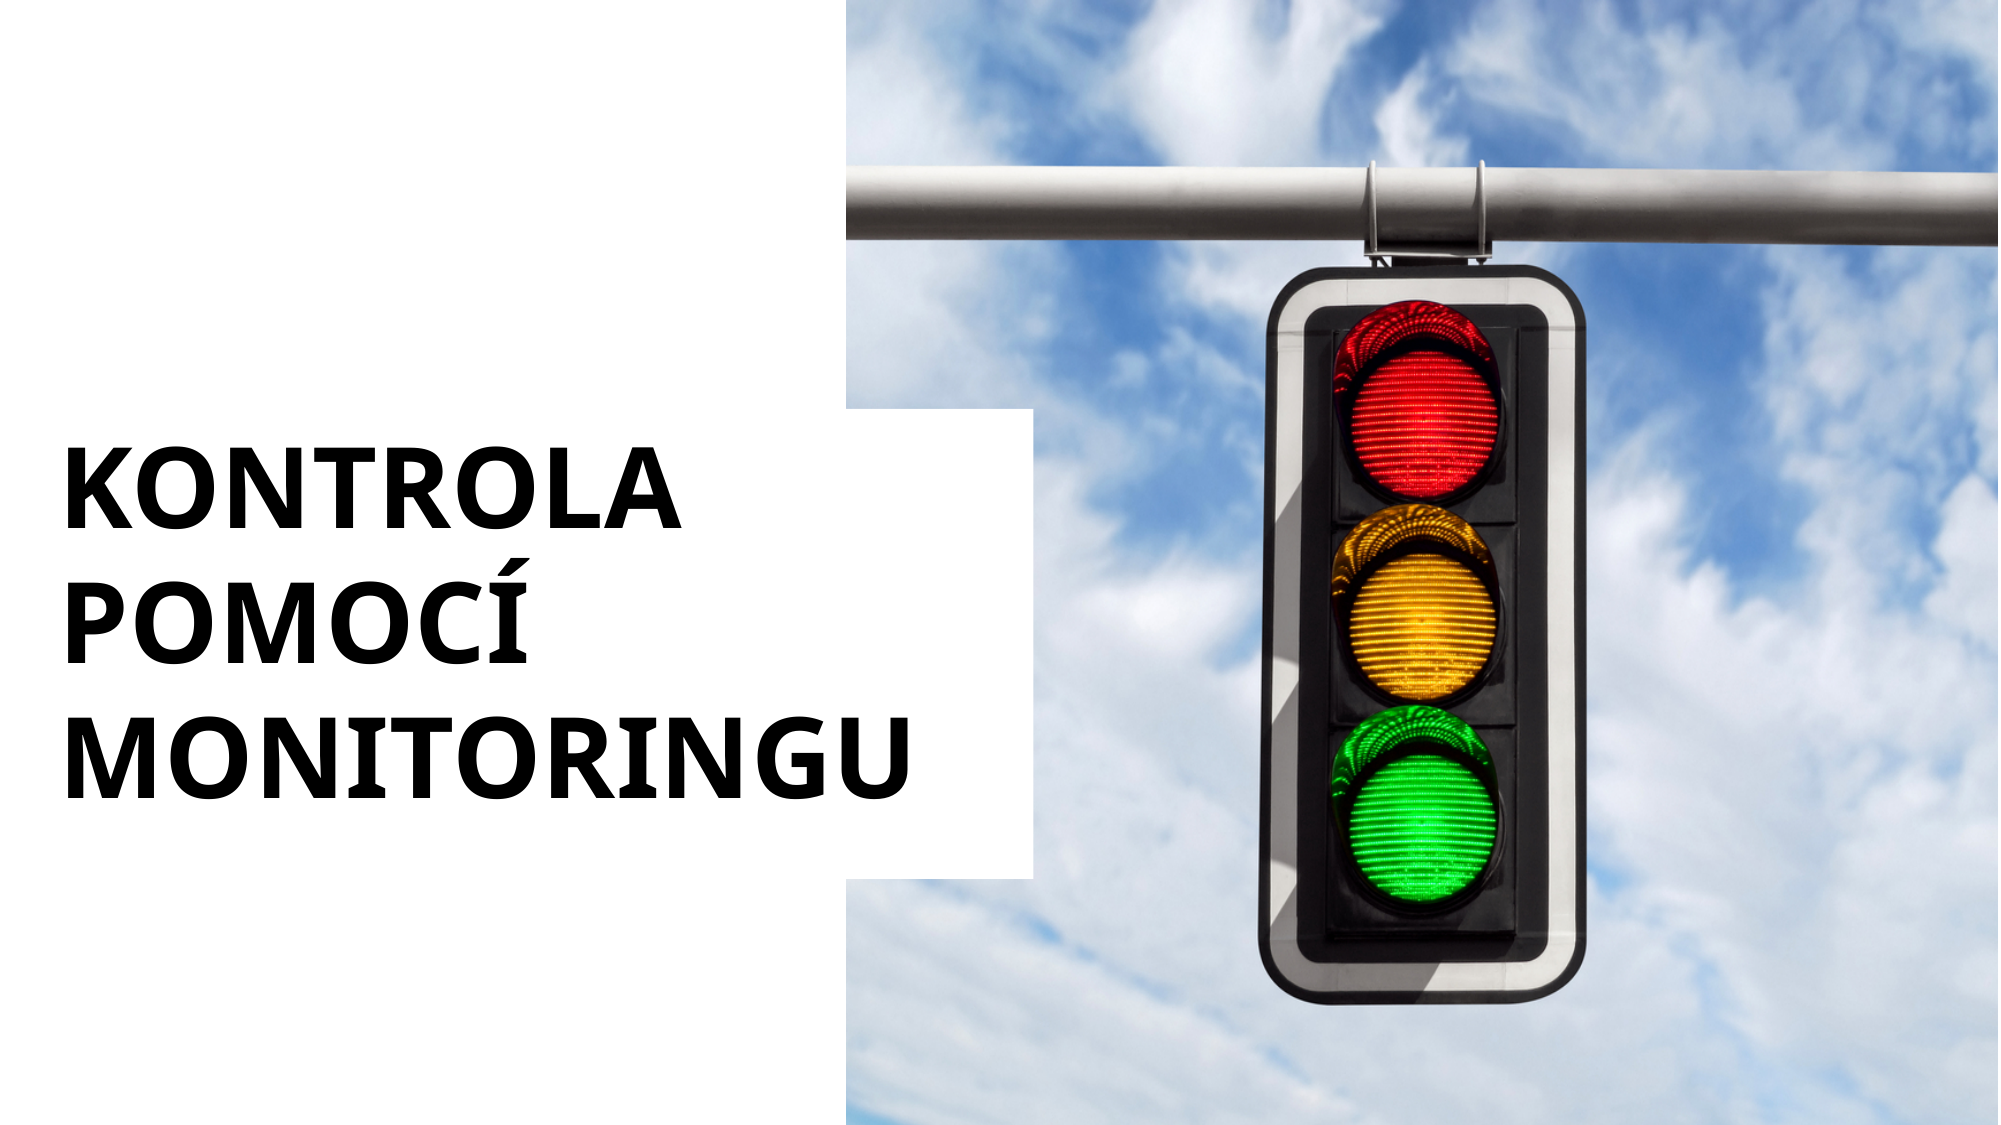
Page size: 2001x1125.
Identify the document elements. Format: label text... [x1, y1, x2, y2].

picture [845, 0, 1999, 1125]
text_box KONTROLA POMOCÍ MONITORINGU [0, 408, 839, 879]
